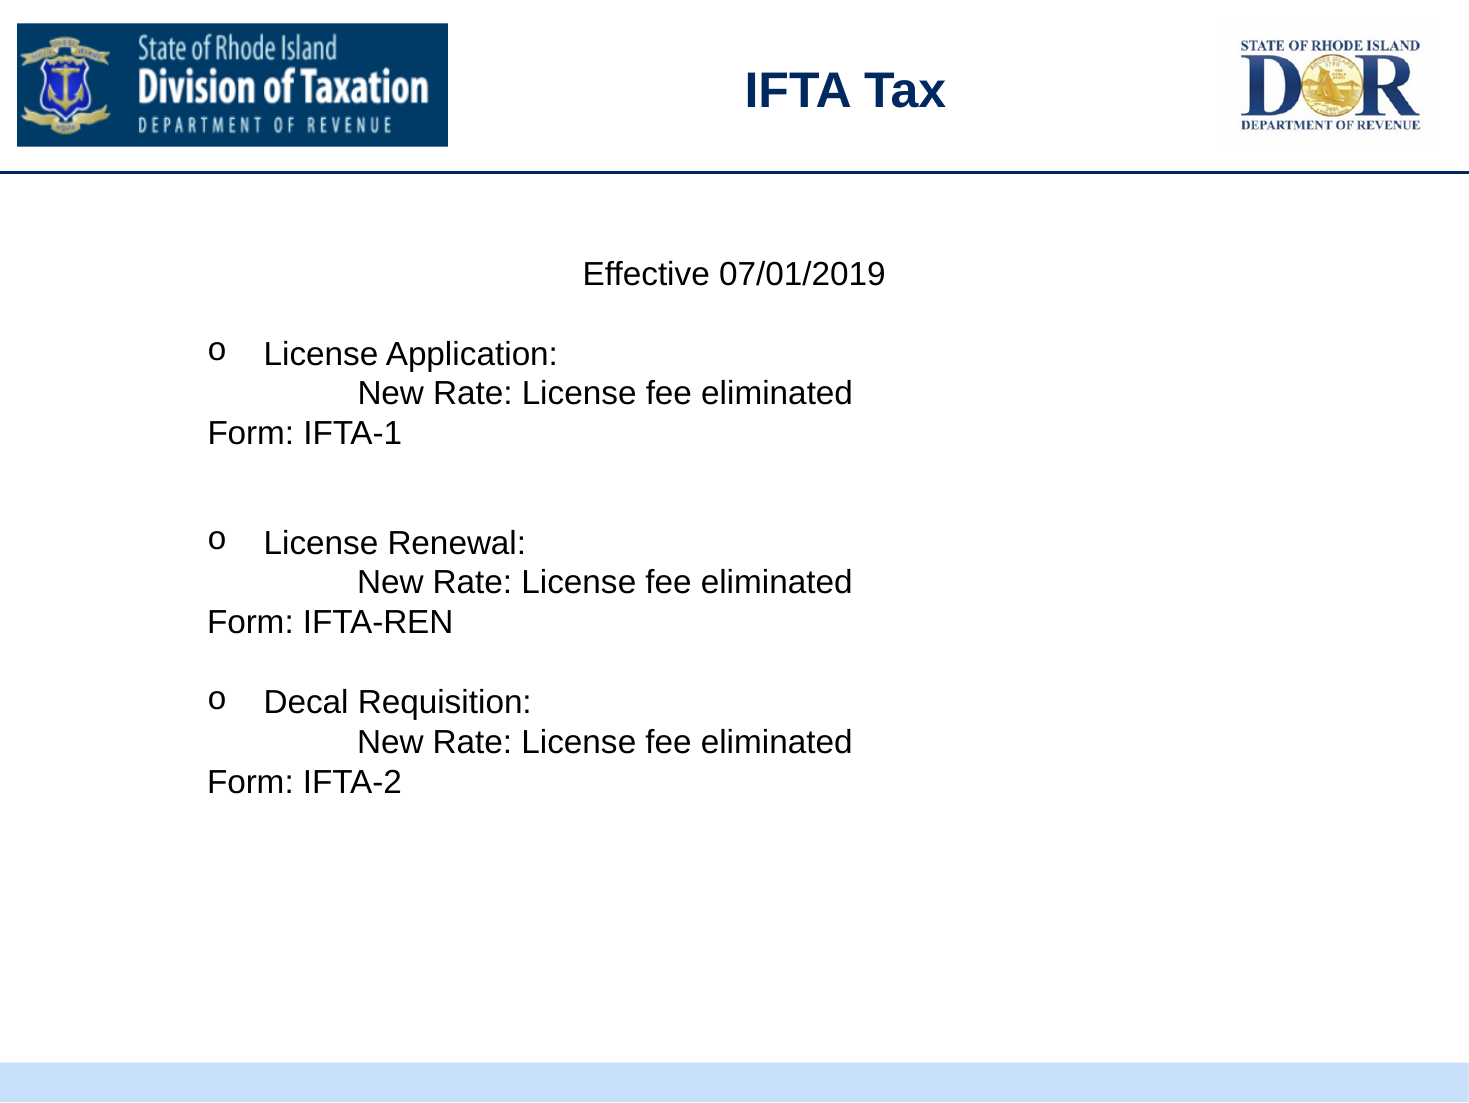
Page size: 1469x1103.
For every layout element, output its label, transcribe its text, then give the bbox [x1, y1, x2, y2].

picture [17, 21, 448, 148]
list Effective 07/01/2019 License Application: New Rate: License fee eliminated Form: IFTA-1 License Renewal: New Rate: License fee eliminated Form: IFTA-REN Decal Requisition: New Rate: License fee eliminated Form: IFTA-2 [206, 251, 1263, 877]
picture [1223, 20, 1439, 148]
text_box IFTA Tax [445, 50, 1246, 126]
